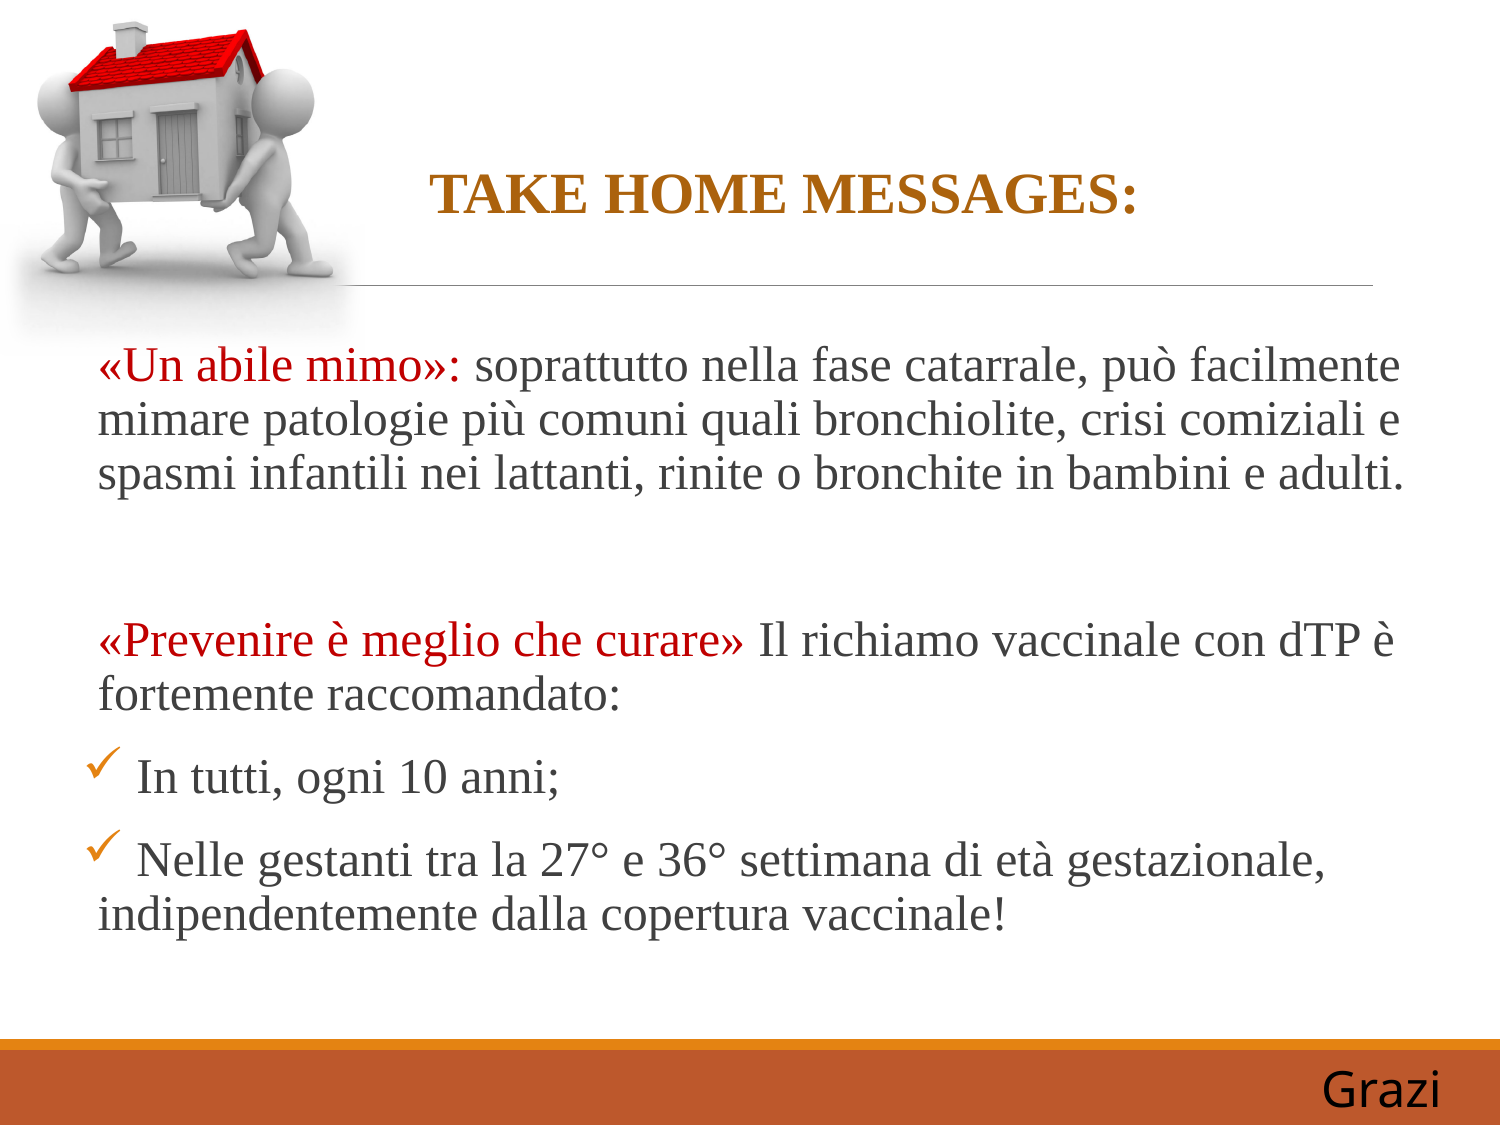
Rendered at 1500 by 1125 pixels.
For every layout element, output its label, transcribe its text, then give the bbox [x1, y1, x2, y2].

picture [0, 0, 366, 357]
list TAKE HOME MESSAGES: «Un abile mimo»: soprattutto nella fase catarrale, può facilmente mimare patologie più comuni quali bronchiolite, crisi comiziali e spasmi infantili nei lattanti, rinite o bronchite in bambini e adulti. «Prevenire è meglio che curare» Il richiamo vaccinale con dTP è fortemente raccomandato: In tutti, ogni 10 anni; Nelle gestanti tra la 27° e 36° settimana di età gestazionale, indipendentemente dalla copertura vaccinale! [82, 56, 1487, 1001]
text_box Grazie [1306, 1049, 1475, 1125]
